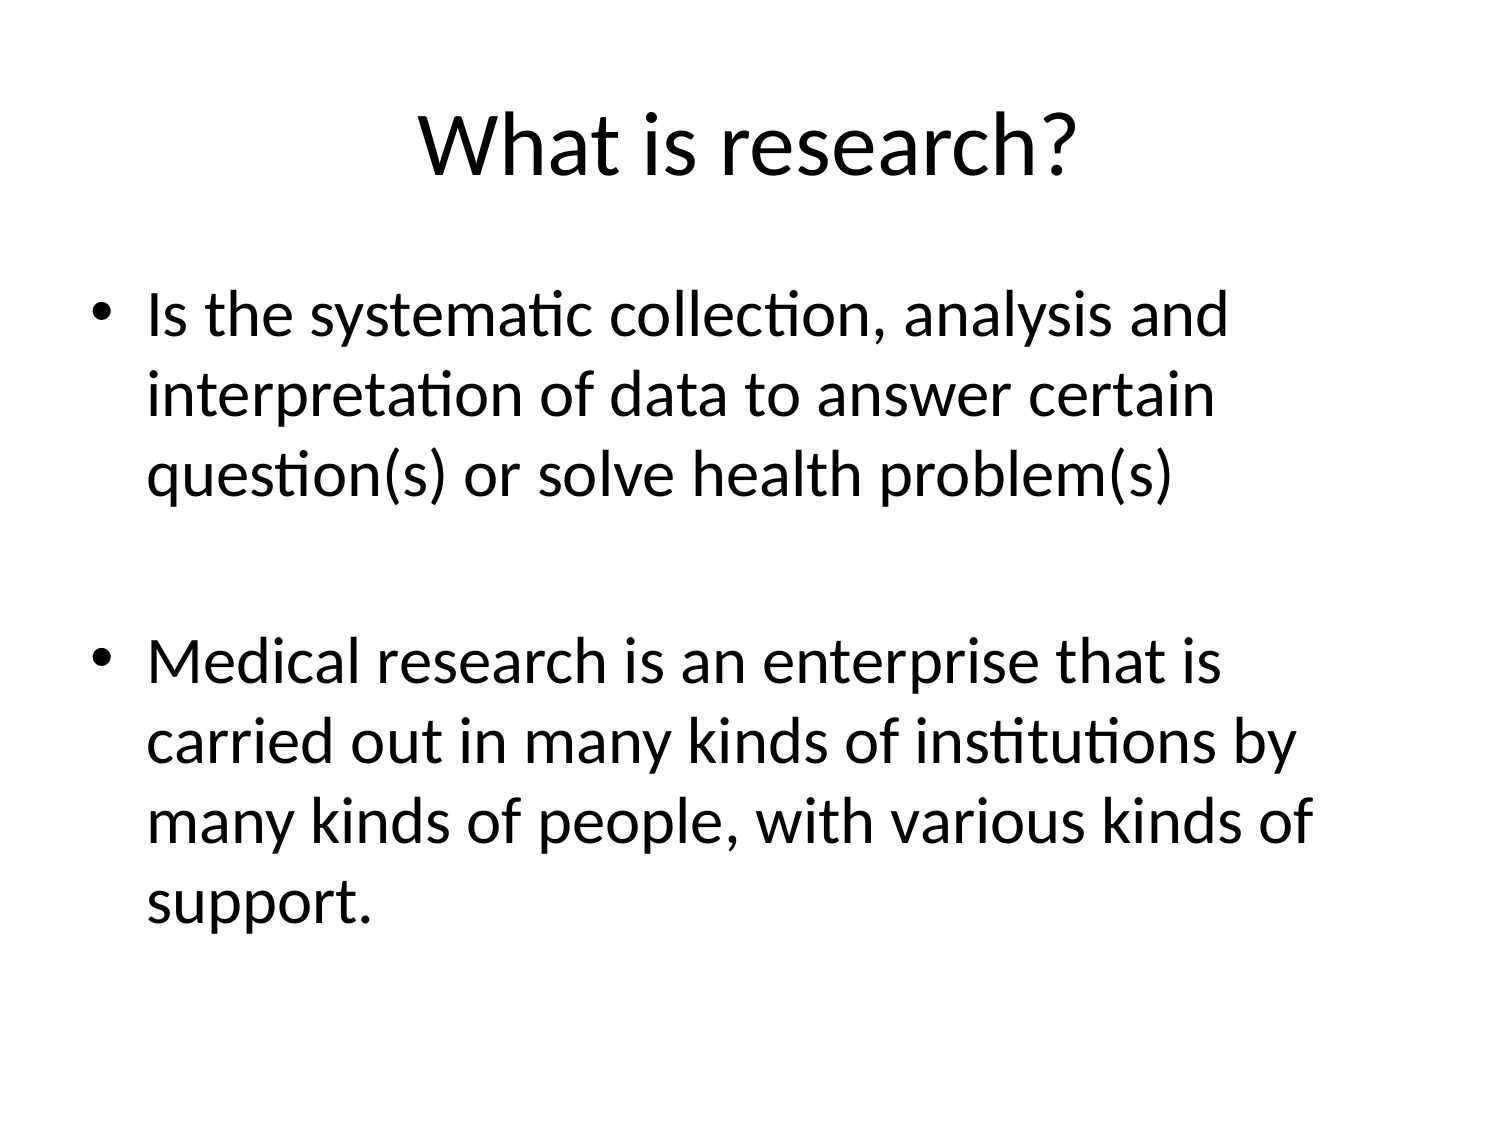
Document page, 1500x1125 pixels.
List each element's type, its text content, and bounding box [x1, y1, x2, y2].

title What is research? [75, 45, 1425, 233]
list Is the systematic collection, analysis and interpretation of data to answer certain question(s) or solve health problem(s) Medical research is an enterprise that is carried out in many kinds of institutions by many kinds of people, with various kinds of support. [75, 262, 1425, 1005]
